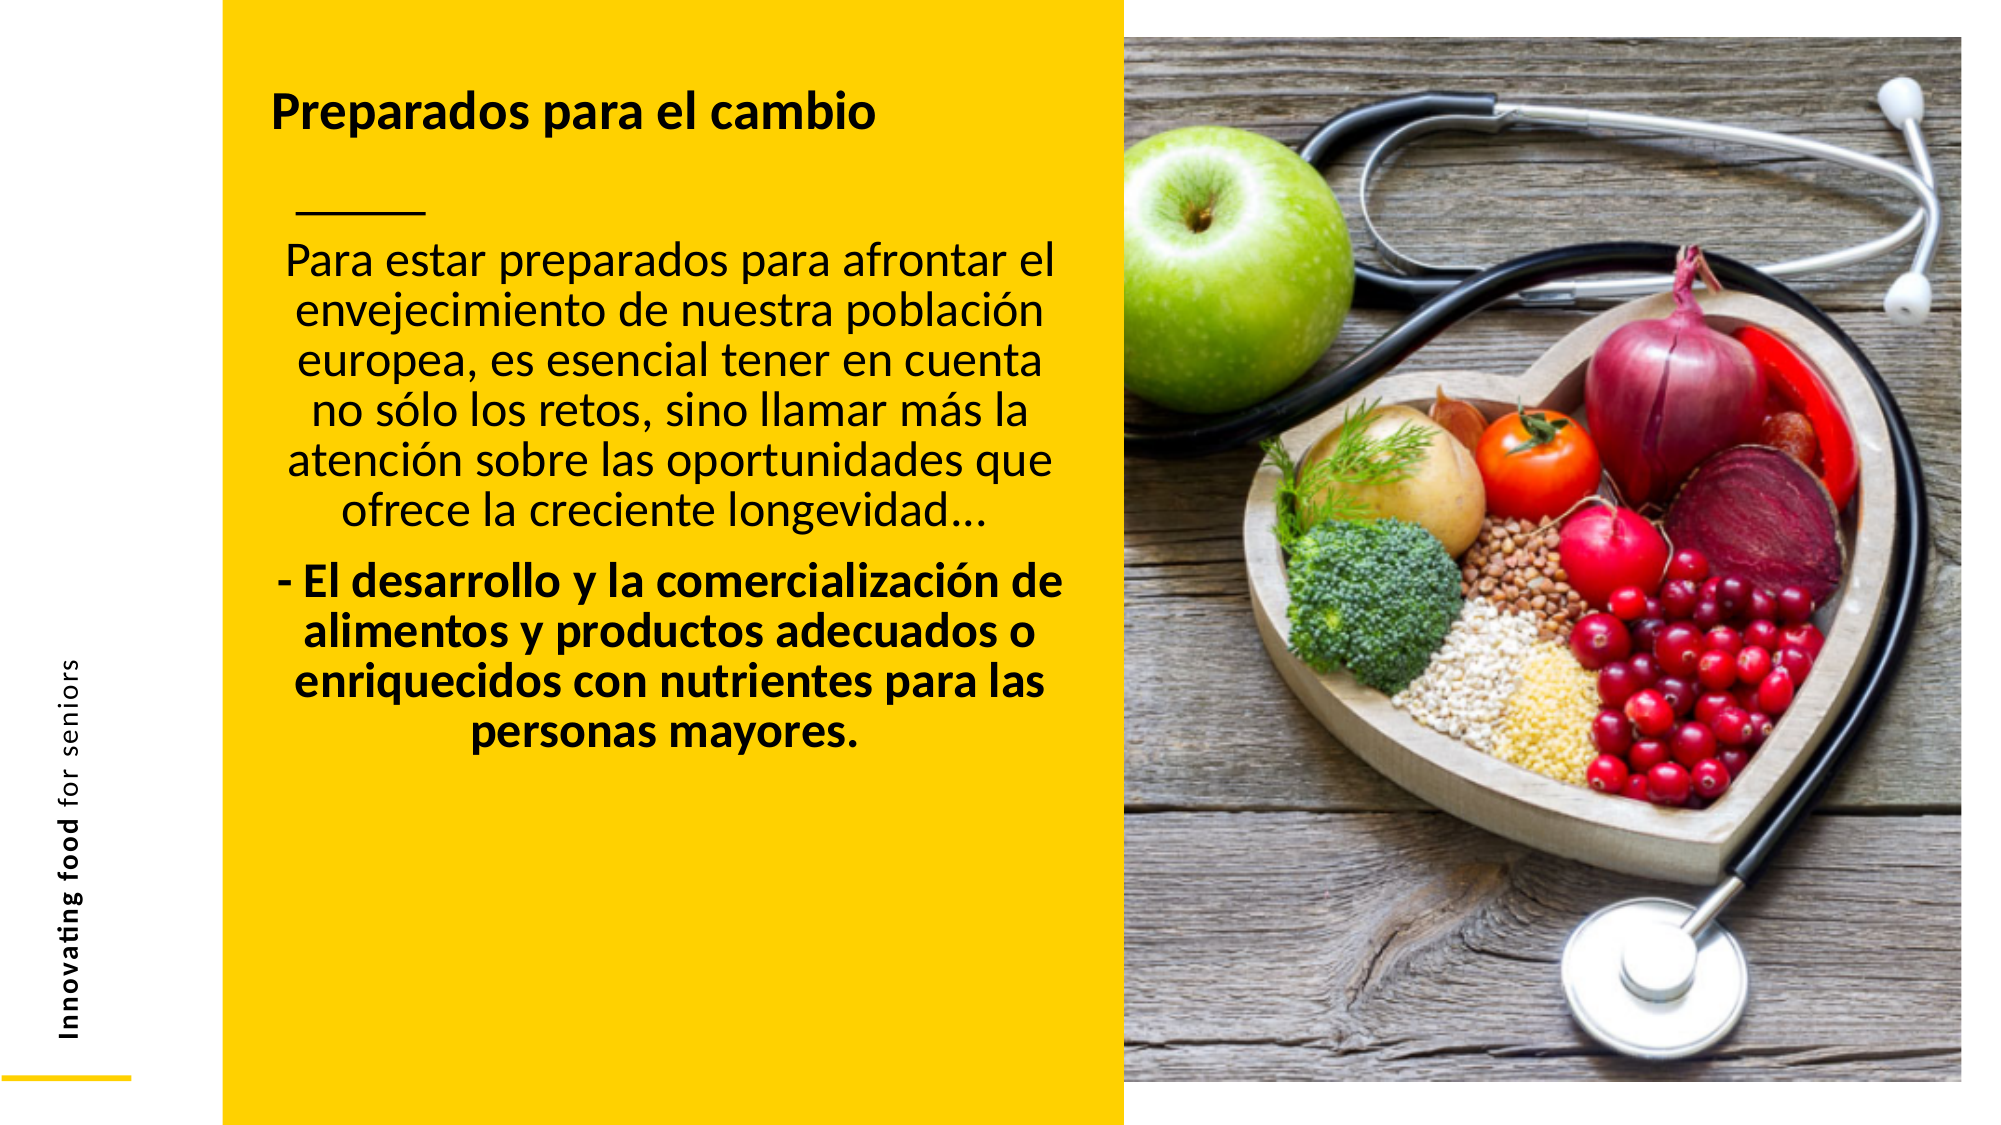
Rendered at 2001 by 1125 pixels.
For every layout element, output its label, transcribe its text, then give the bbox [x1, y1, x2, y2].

picture [1124, 37, 1962, 1082]
list Para estar preparados para afrontar el envejecimiento de nuestra población europea, es esencial tener en cuenta no sólo los retos, sino llamar más la atención sobre las oportunidades que ofrece la creciente longevidad... - El desarrollo y la comercialización de alimentos y productos adecuados o enriquecidos con nutrientes para las personas mayores. [238, 231, 1091, 1082]
list Preparados para el cambio [256, 82, 1030, 178]
